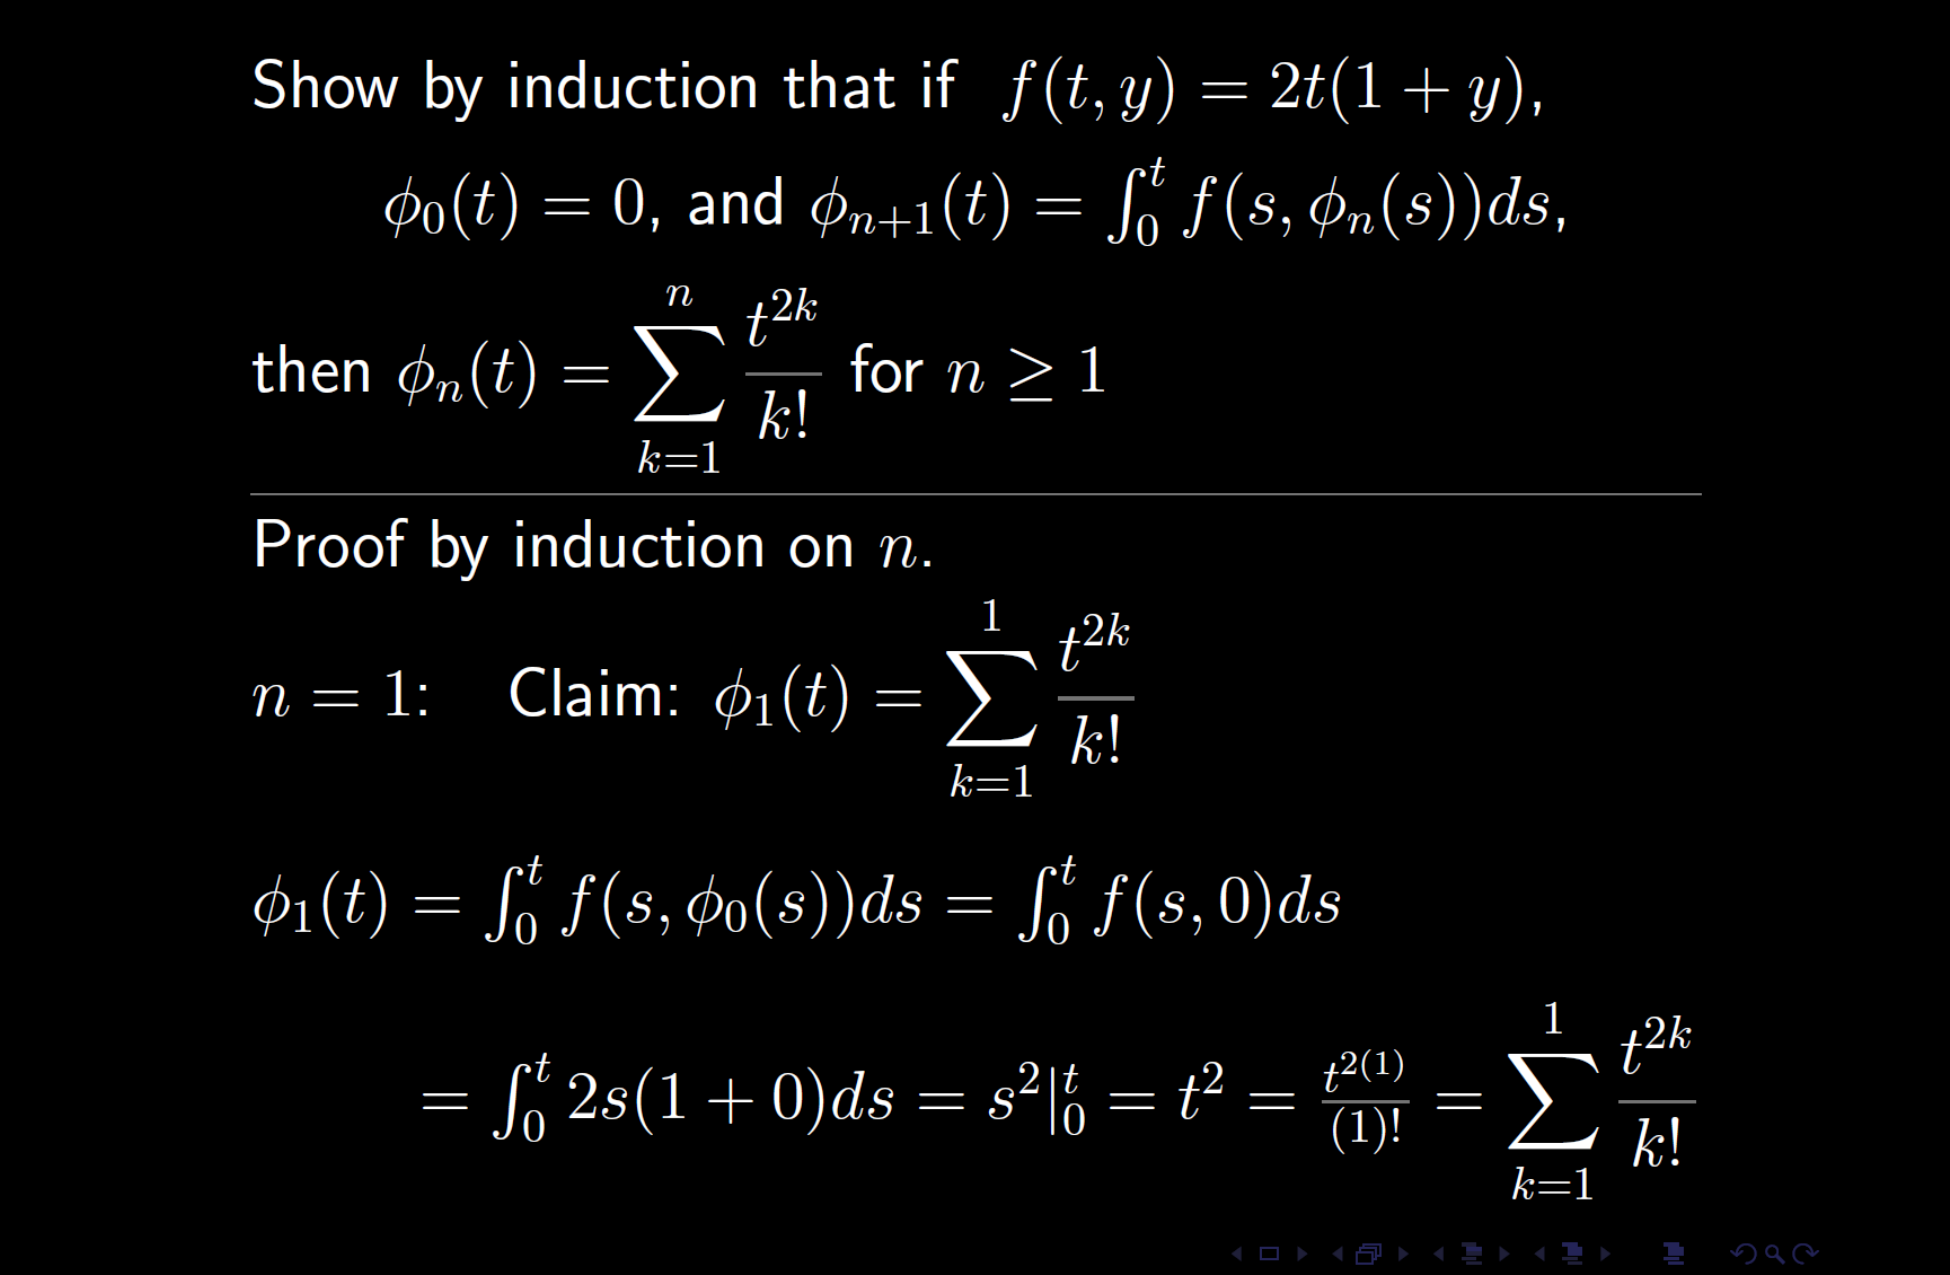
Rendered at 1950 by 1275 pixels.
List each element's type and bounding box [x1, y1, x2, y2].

picture [124, 0, 1826, 1275]
